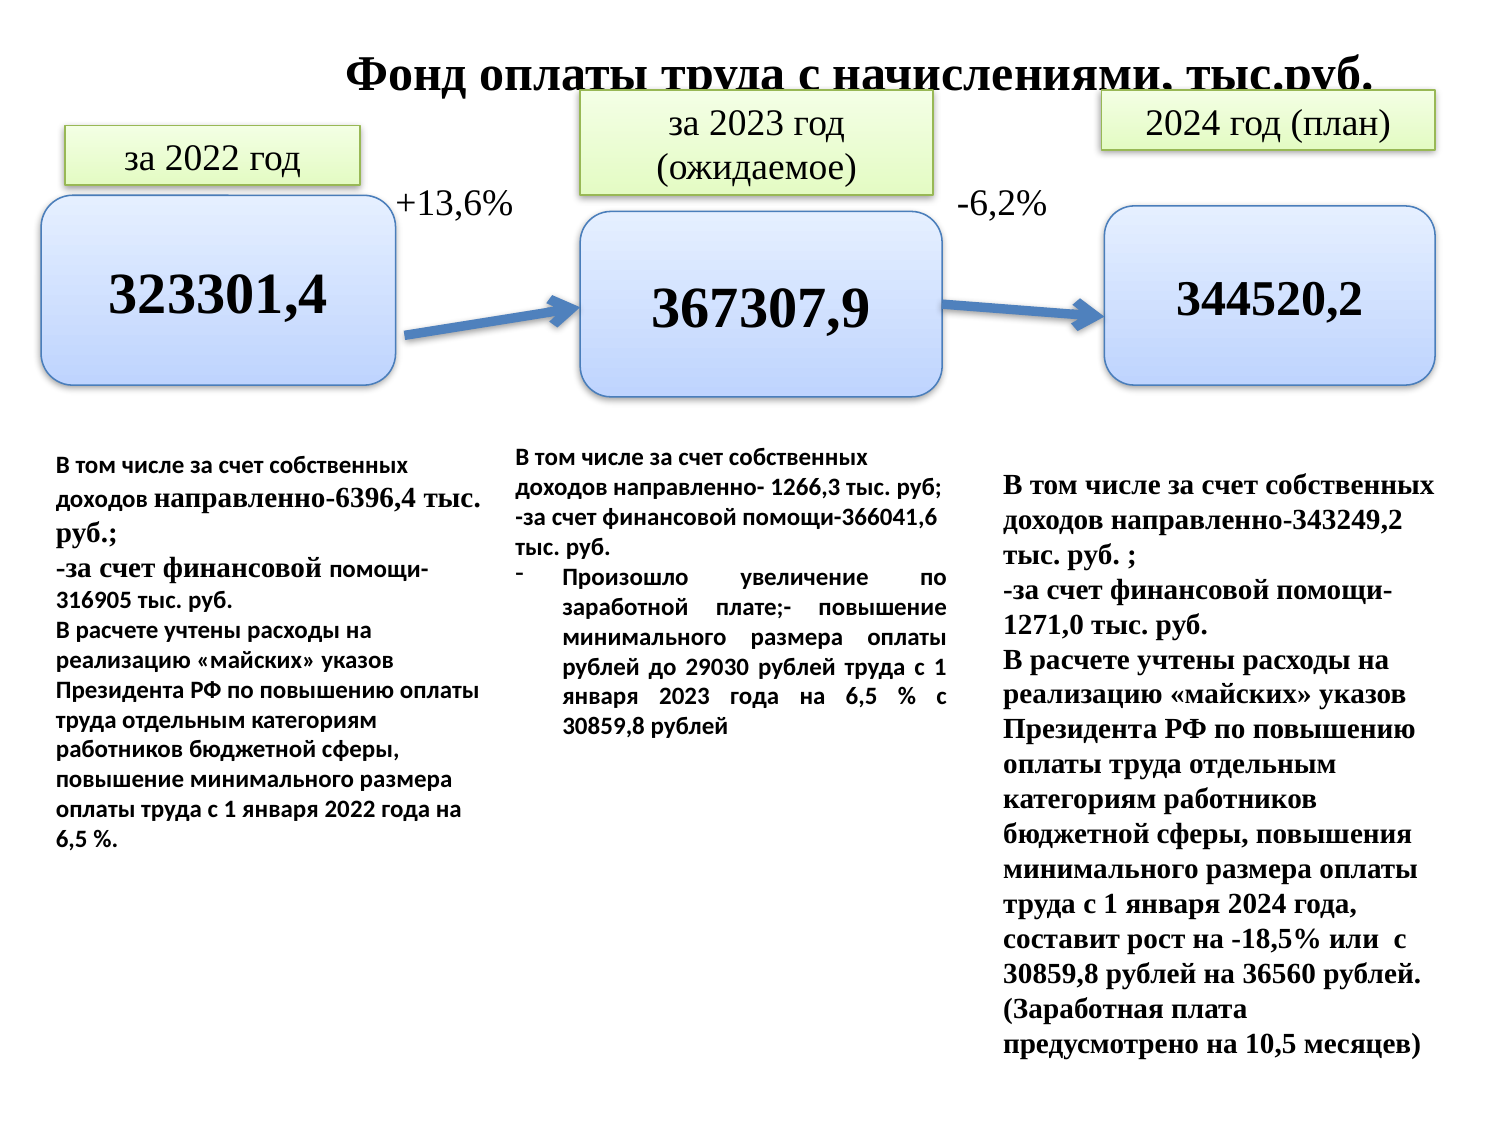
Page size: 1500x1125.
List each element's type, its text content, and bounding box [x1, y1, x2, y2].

text_box В том числе за счет собственных доходов направленно-6396,4 тыс. руб.; -за счет финансовой помощи-316905 тыс. руб. В расчете учтены расходы на реализацию «майских» указов Президента РФ по повышению оплаты труда отдельным категориям работников бюджетной сферы, повышение минимального размера оплаты труда с 1 января 2022 года на 6,5 %. [41, 441, 499, 861]
text_box В том числе за счет собственных доходов направленно-343249,2 тыс. руб. ; -за счет финансовой помощи-1271,0 тыс. руб. В расчете учтены расходы на реализацию «майских» указов Президента РФ по повышению оплаты труда отдельным категориям работников бюджетной сферы, повышения минимального размера оплаты труда с 1 января 2024 года, составит рост на -18,5% или с 30859,8 рублей на 36560 рублей. (Заработная плата предусмотрено на 10,5 месяцев) [986, 456, 1461, 1109]
text_box за 2023 год (ожидаемое) [579, 89, 934, 196]
title Фонд оплаты труда с начислениями, тыс.руб. [319, 15, 1400, 126]
text_box +13,6% [380, 170, 529, 230]
text_box В том числе за счет собственных доходов направленно- 1266,3 тыс. руб; -за счет финансовой помощи-366041,6 тыс. руб. Произошло увеличение по заработной плате;- повышение минимального размера оплаты рублей до 29030 рублей труда с 1 января 2023 года на 6,5 % с 30859,8 рублей [499, 431, 964, 749]
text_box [941, 303, 1105, 317]
text_box 323301,4 [40, 194, 397, 386]
text_box 367307,9 [579, 210, 943, 398]
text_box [404, 306, 581, 336]
text_box 344520,2 [1103, 205, 1436, 386]
text_box 2024 год (план) [1101, 89, 1436, 151]
text_box -6,2% [942, 170, 1093, 230]
text_box за 2022 год [64, 125, 361, 186]
